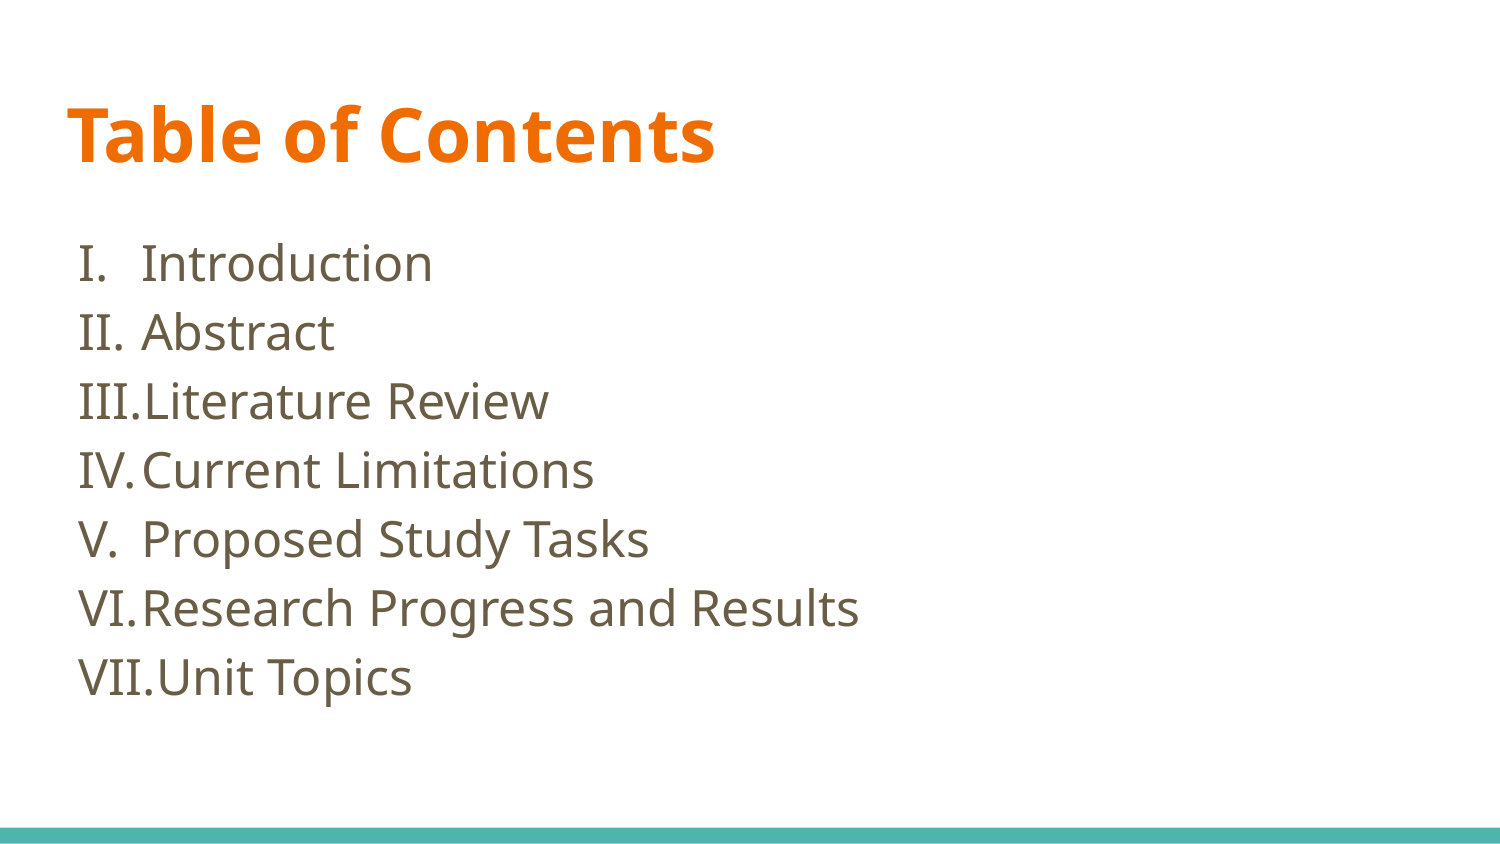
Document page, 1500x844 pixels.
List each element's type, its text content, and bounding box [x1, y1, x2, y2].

list Introduction Abstract Literature Review Current Limitations Proposed Study Tasks Research Progress and Results Unit Topics [51, 207, 1449, 750]
title Table of Contents [51, 72, 1449, 189]
